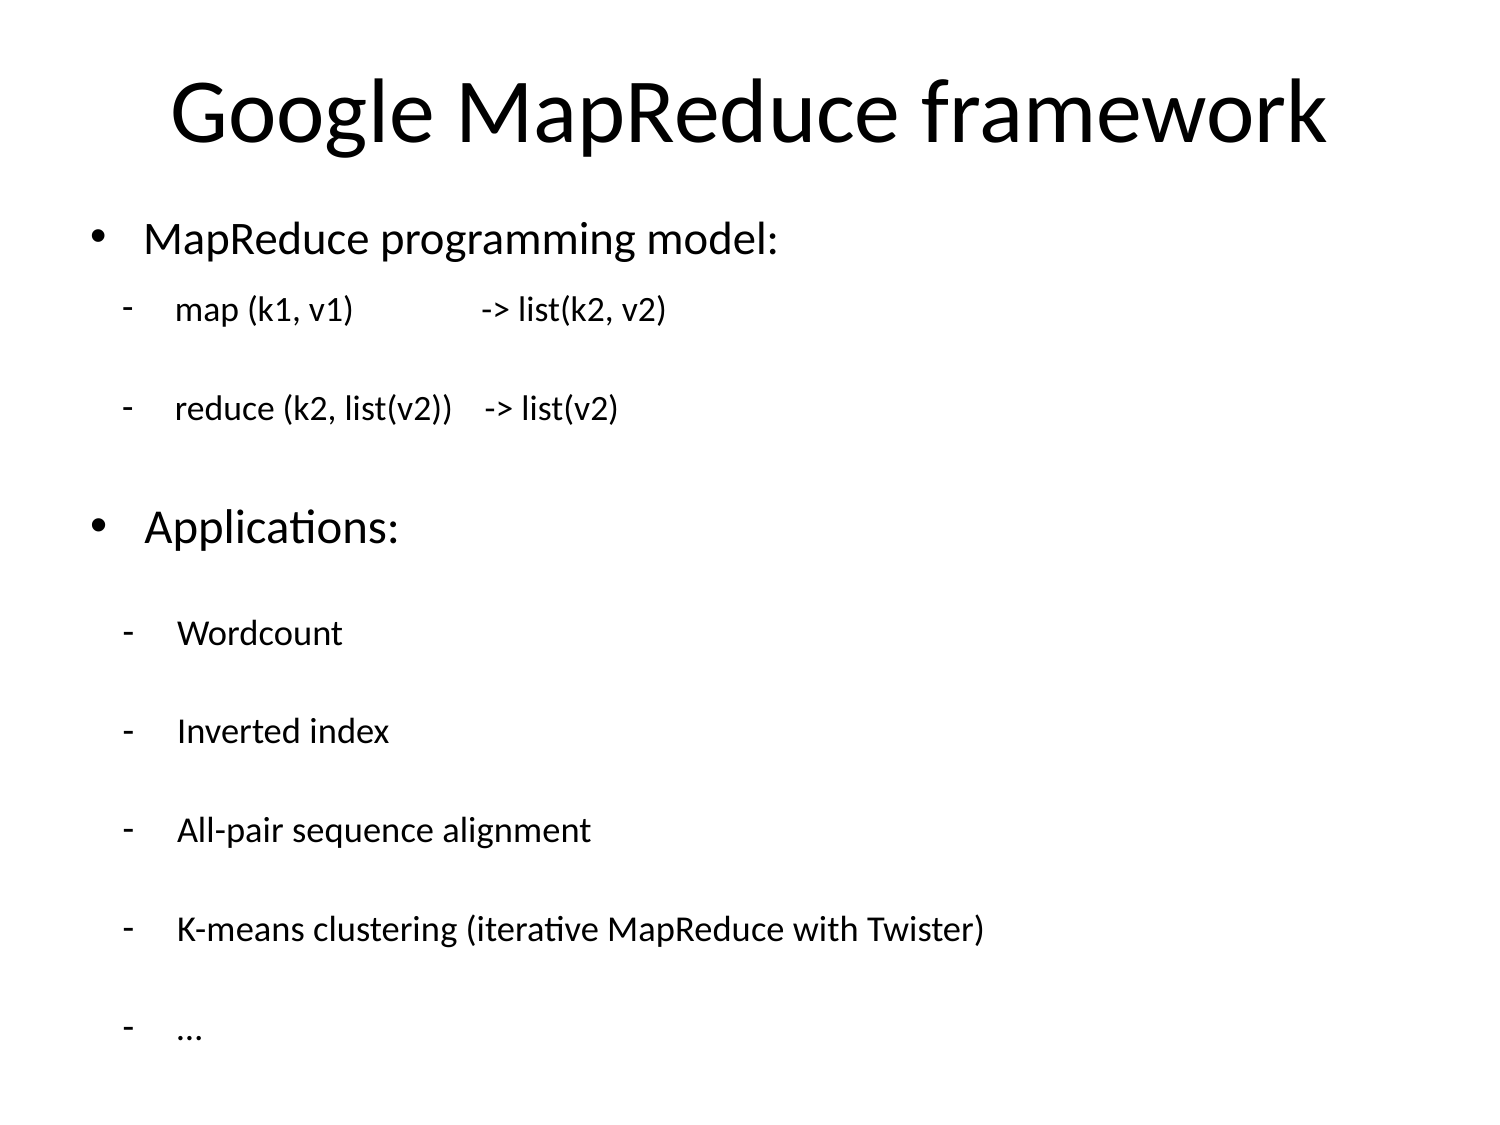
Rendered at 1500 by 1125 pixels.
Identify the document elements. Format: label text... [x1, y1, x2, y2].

list MapReduce programming model: map (k1, v1) -> list(k2, v2) reduce (k2, list(v2)) -> list(v2) [75, 200, 1425, 438]
title Google MapReduce framework [75, 12, 1425, 200]
text_box Applications: Wordcount Inverted index All-pair sequence alignment K-means clustering (iterative MapReduce with Twister) … [74, 487, 1425, 1063]
